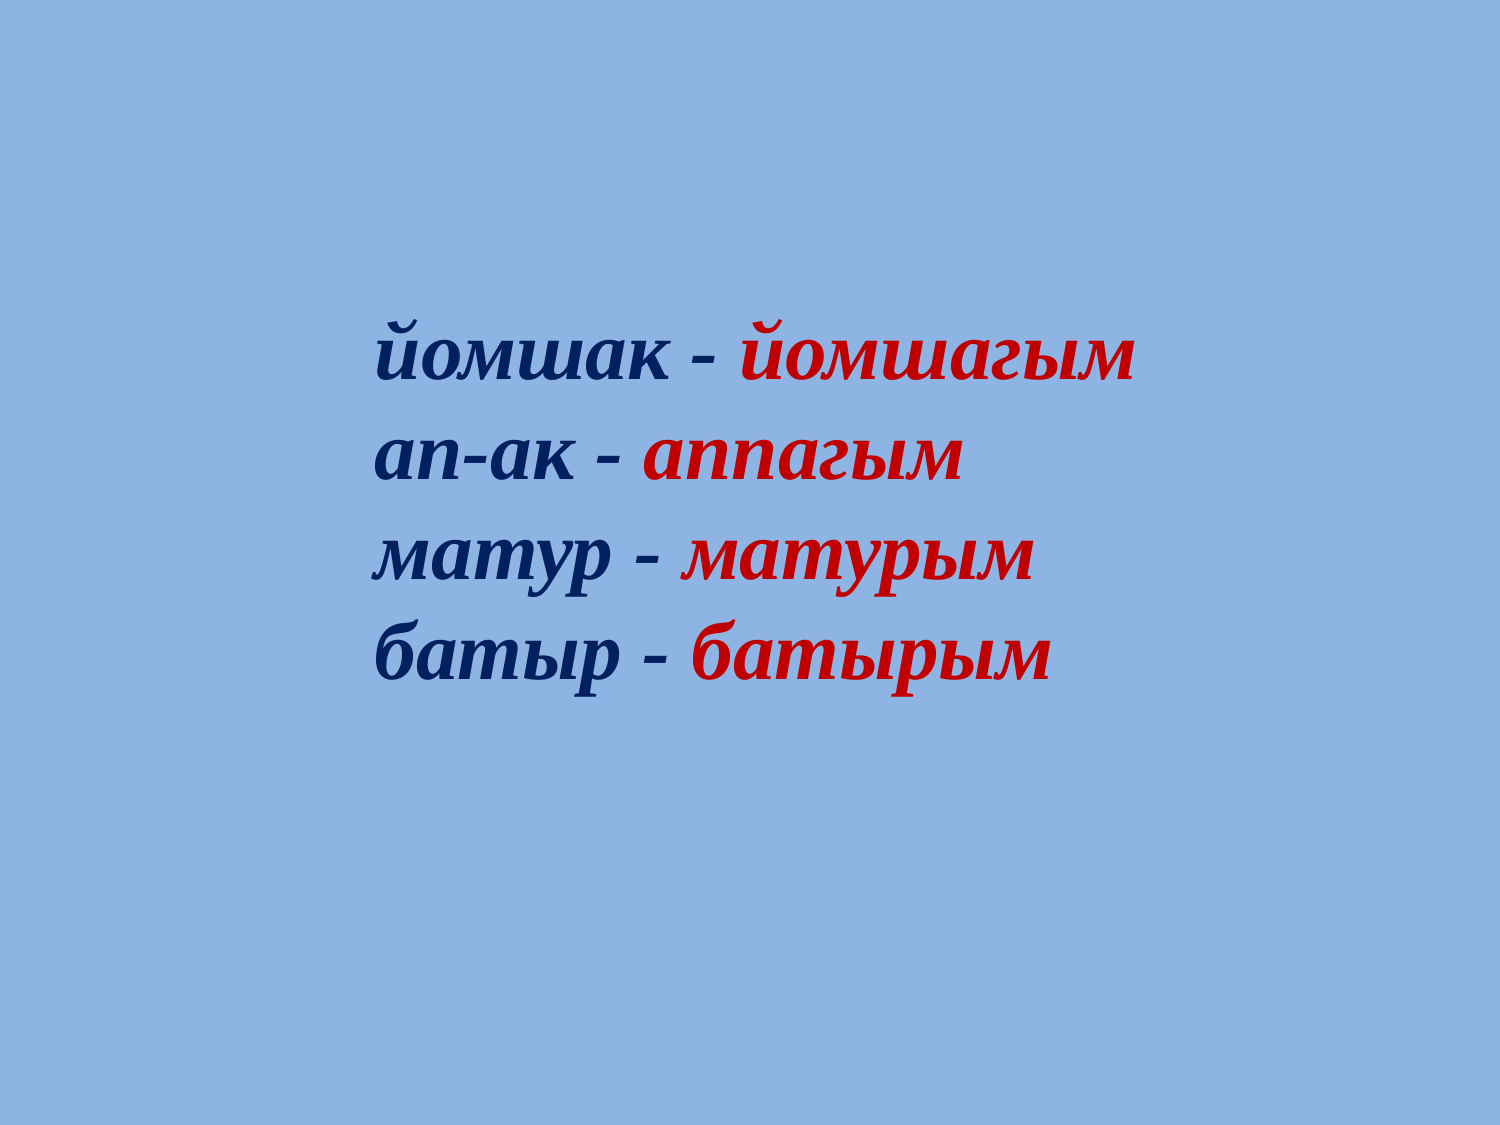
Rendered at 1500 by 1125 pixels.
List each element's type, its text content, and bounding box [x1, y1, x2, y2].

text_box йомшак - йомшагым ап-ак - аппагым матур - матурым батыр - батырым [360, 288, 1424, 704]
